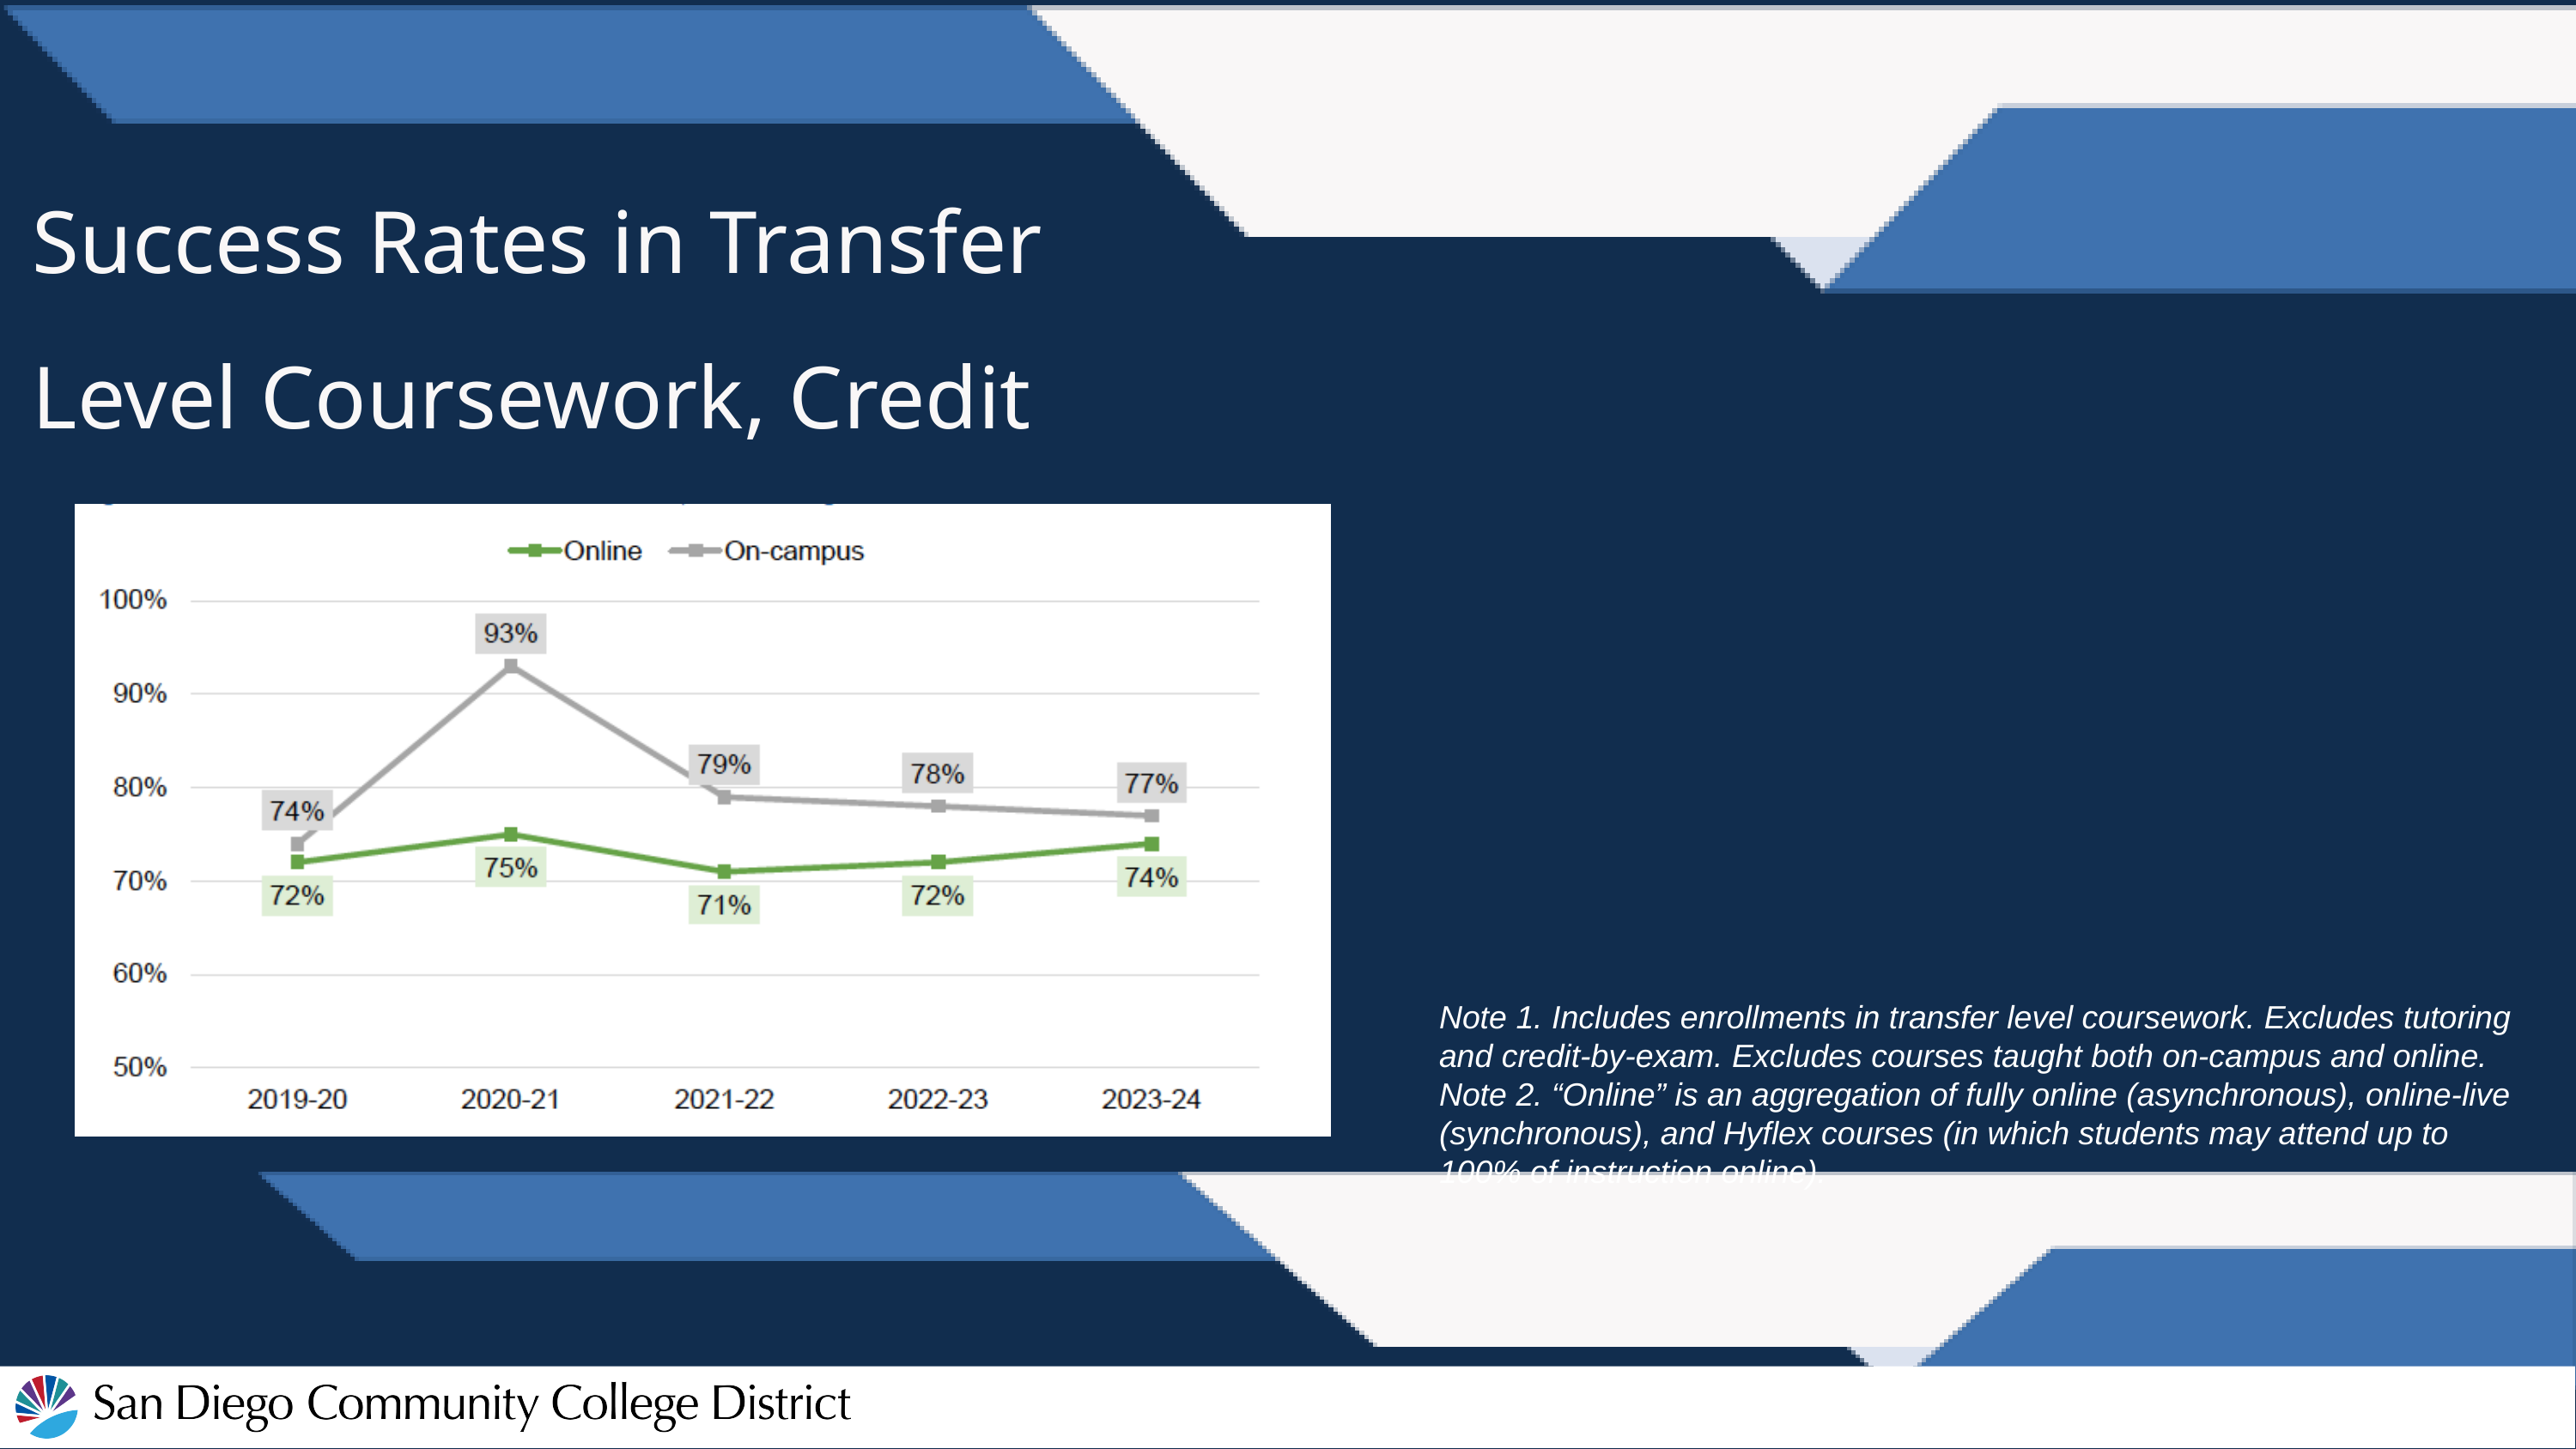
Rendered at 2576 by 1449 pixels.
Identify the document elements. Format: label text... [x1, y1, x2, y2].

text_box [258, 1172, 2576, 1365]
text_box [3, 5, 2576, 294]
picture [75, 504, 1331, 1137]
picture [15, 1375, 852, 1439]
text_box Note 1. Includes enrollments in transfer level coursework. Excludes tutoring and credit-by-exam. Excludes courses taught both on-campus and online. Note 2. “Online” is an aggregation of fully online (asynchronous), online-live (synchronous), and Hyflex courses (in which students may attend up to 100% of instruction online). [1426, 991, 2538, 1235]
text_box [0, 1365, 2576, 1449]
text_box Success Rates in Transfer Level Coursework, Credit [32, 135, 1224, 446]
